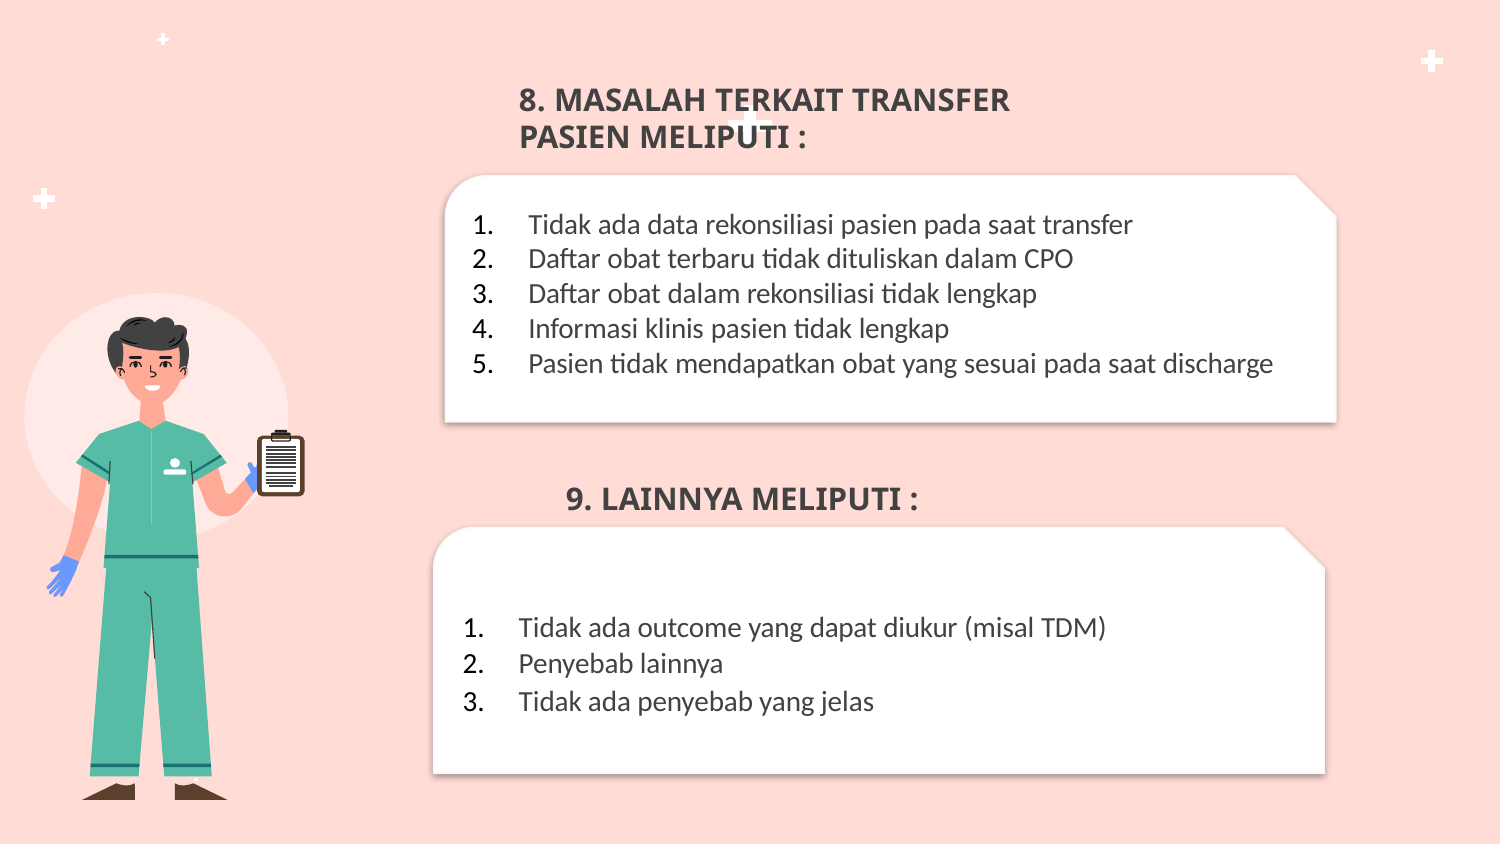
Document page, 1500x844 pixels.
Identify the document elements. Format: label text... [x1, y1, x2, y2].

text_box 9. LAINNYA MELIPUTI : [550, 445, 1172, 525]
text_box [24, 292, 305, 801]
text_box 8. MASALAH TERKAIT TRANSFER PASIEN MELIPUTI : [503, 46, 1125, 173]
text_box Tidak ada data rekonsiliasi pasien pada saat transfer Daftar obat terbaru tidak dituliskan dalam CPO Daftar obat dalam rekonsiliasi tidak lengkap Informasi klinis pasien tidak lengkap Pasien tidak mendapatkan obat yang sesuai pada saat discharge [444, 174, 1337, 423]
text_box Tidak ada outcome yang dapat diukur (misal TDM) Penyebab lainnya Tidak ada penyebab yang jelas [432, 526, 1325, 775]
